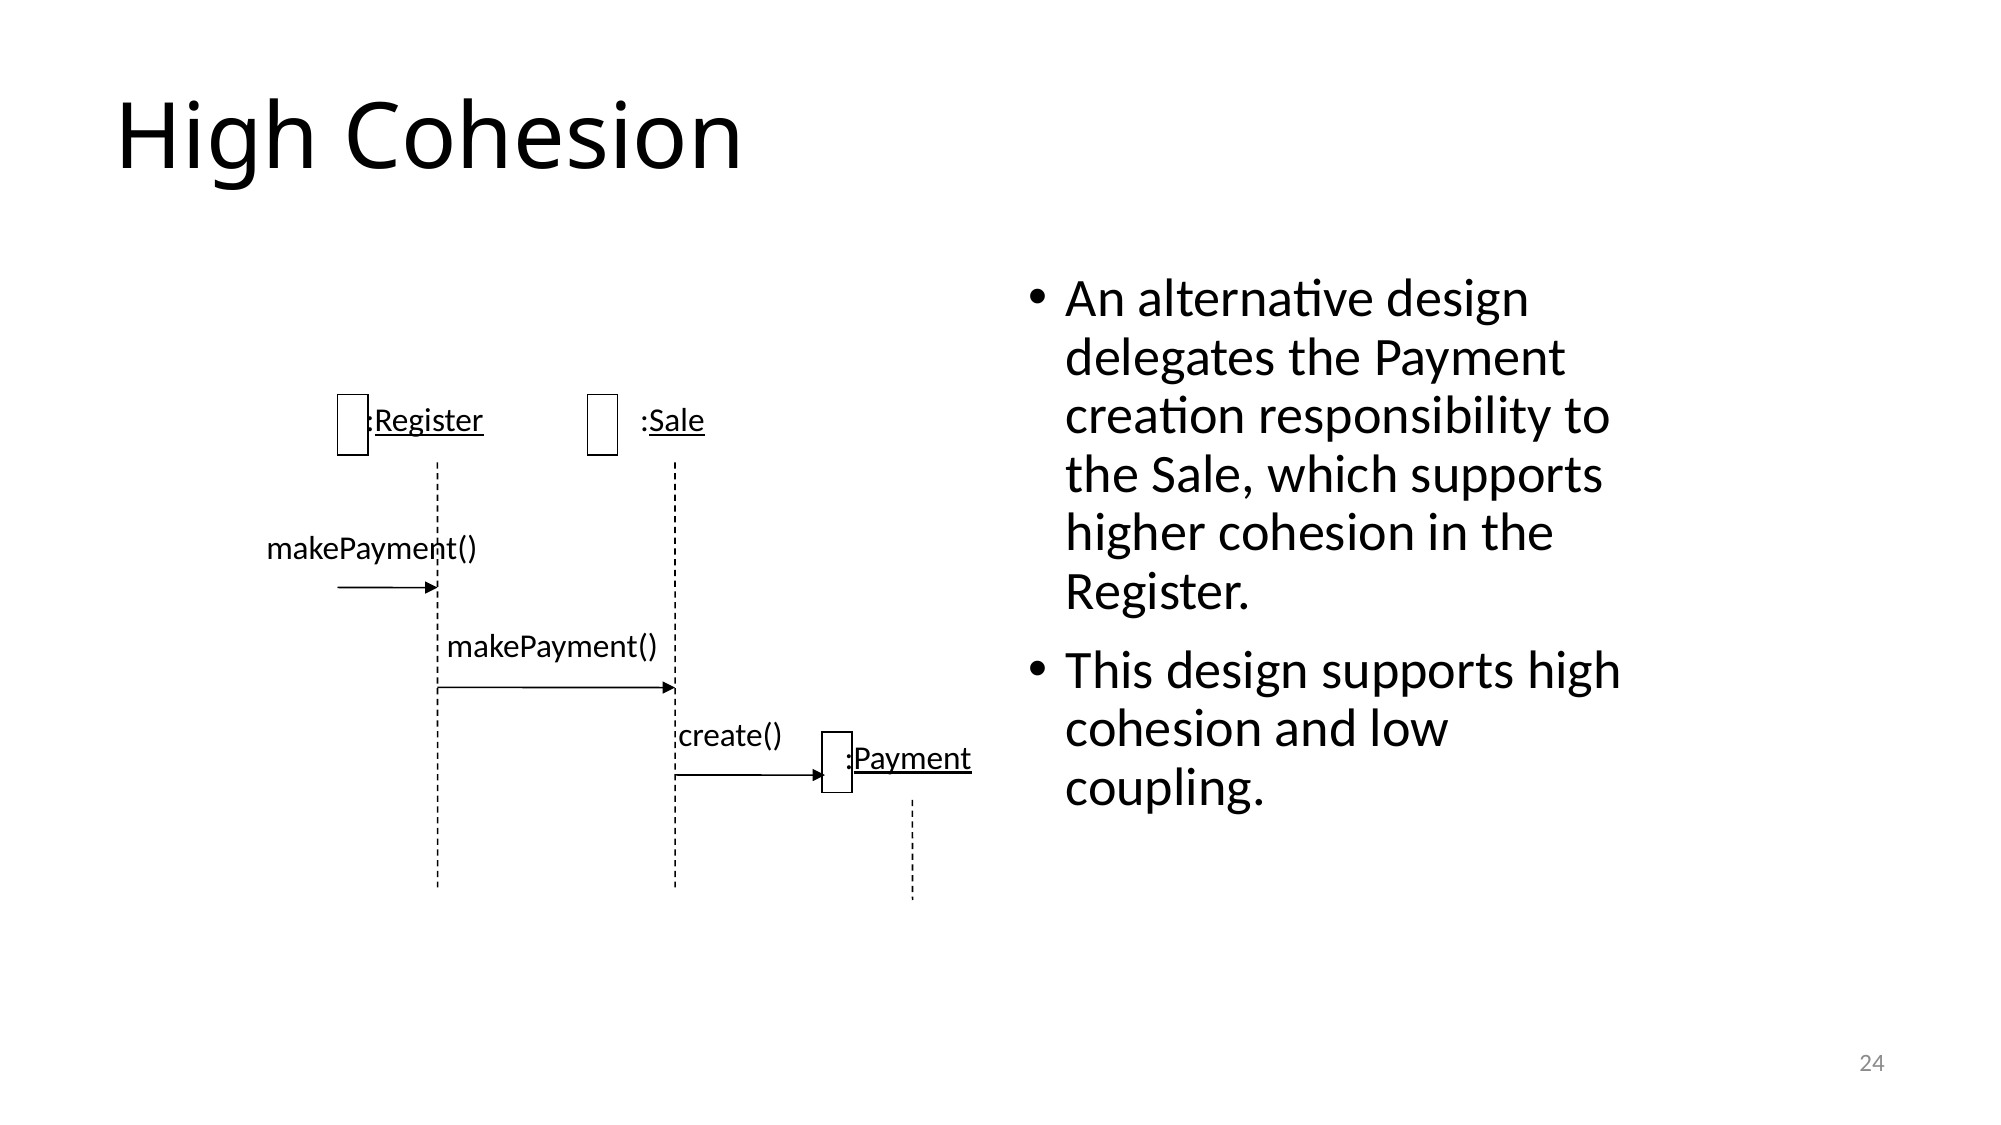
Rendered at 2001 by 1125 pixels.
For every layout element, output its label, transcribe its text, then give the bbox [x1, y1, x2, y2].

text_box [337, 394, 368, 456]
text_box [437, 681, 676, 694]
text_box makePayment() [431, 616, 673, 671]
title High Cohesion [99, 45, 1900, 233]
text_box :Register [350, 391, 499, 446]
text_box [821, 732, 853, 793]
text_box [337, 581, 438, 594]
text_box makePayment() [251, 518, 493, 574]
list An alternative design delegates the Payment creation responsibility to the Sale, which supports higher cohesion in the Register. This design supports high cohesion and low coupling. [1013, 262, 1675, 1006]
text_box create() [663, 706, 798, 761]
text_box :Sale [625, 391, 720, 446]
text_box [674, 768, 826, 782]
slide_number 24 [1433, 1024, 1900, 1100]
text_box [587, 394, 618, 456]
text_box :Payment [829, 728, 987, 784]
